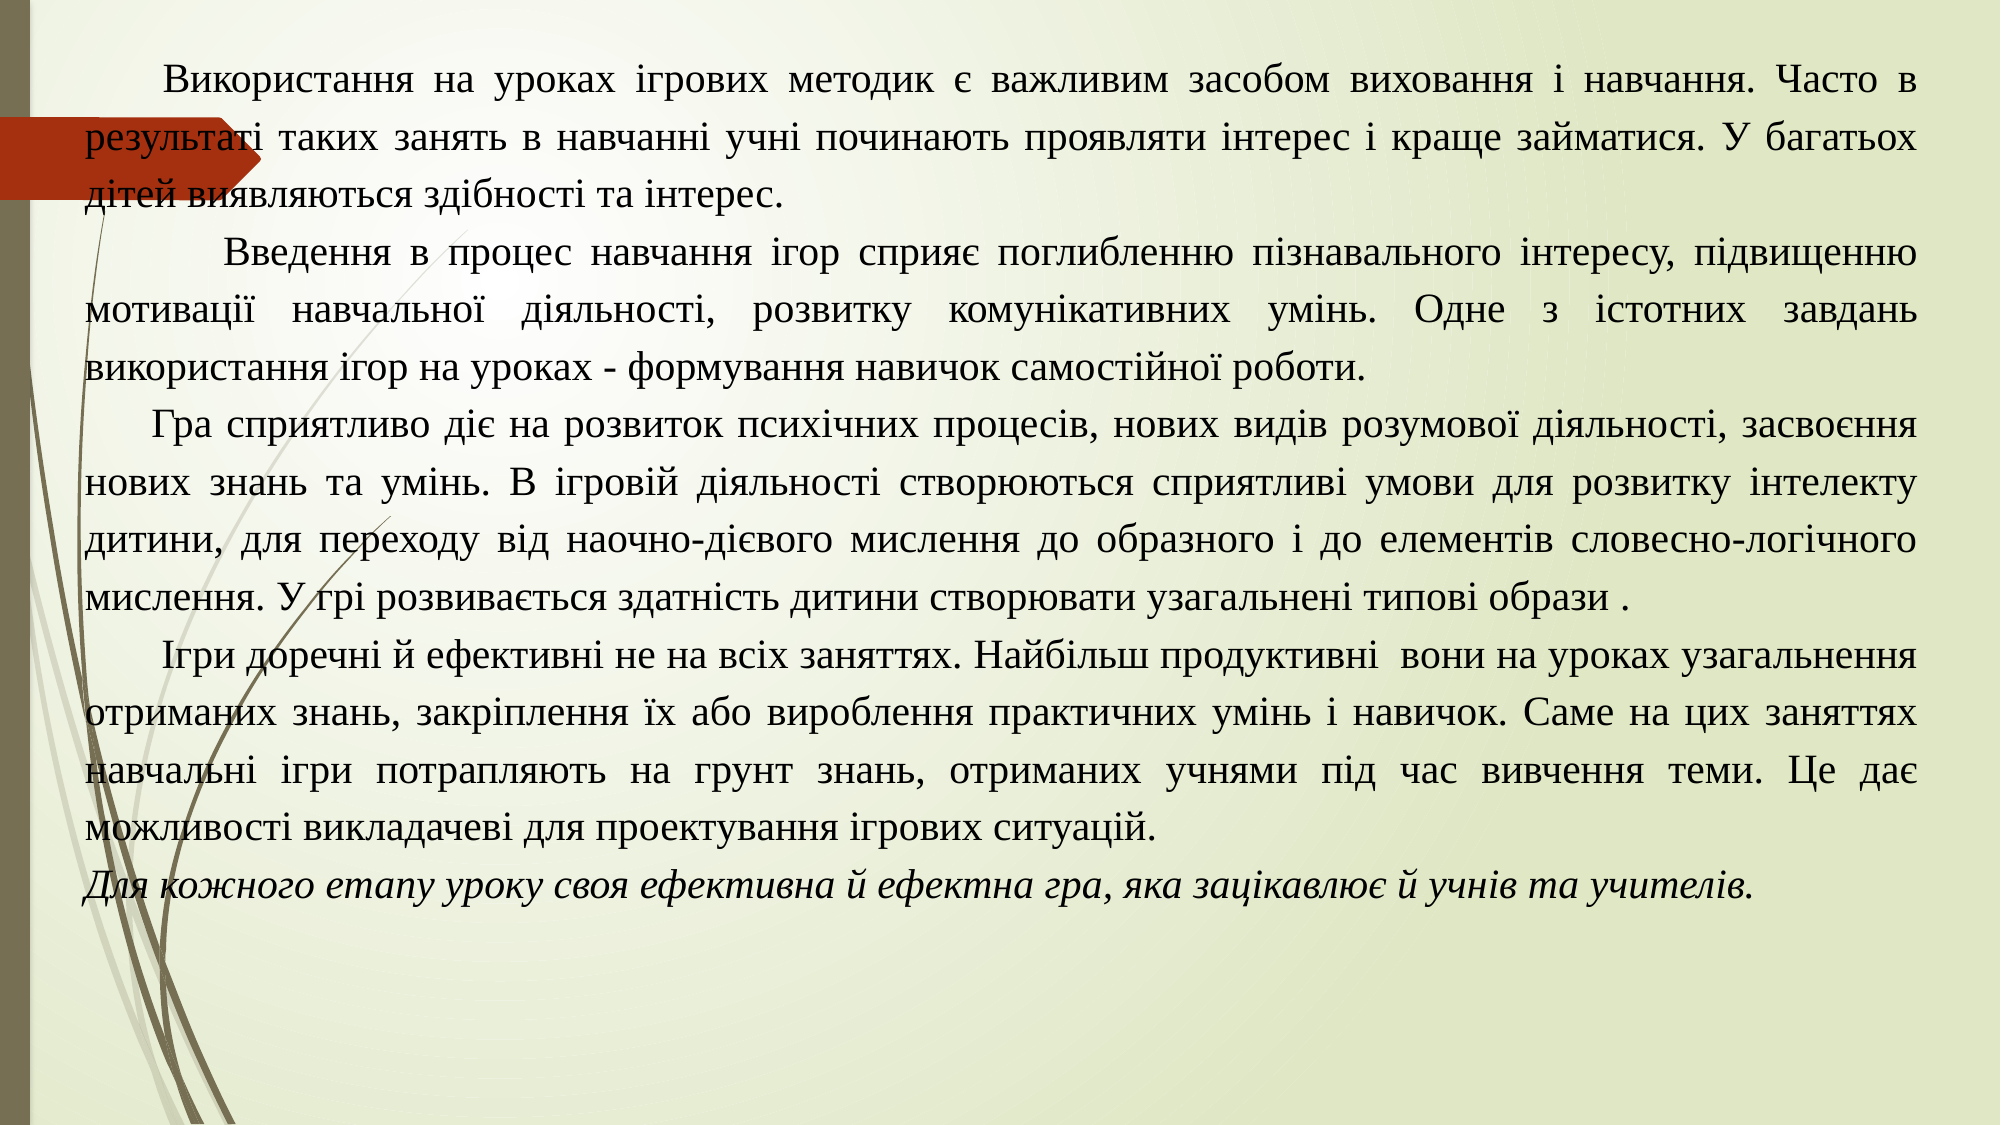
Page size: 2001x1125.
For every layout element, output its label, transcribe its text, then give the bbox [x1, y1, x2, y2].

text_box Використання на уроках ігрових методик є важливим засобом виховання і навчання. Часто в результаті таких занять в навчанні учні починають проявляти інтерес і краще займатися. У багатьох дітей виявляються здібності та інтерес. Введення в процес навчання ігор сприяє поглибленню пізнавального інтересу, підвищенню мотивації навчальної діяльності, розвитку комунікативних умінь. Одне з істотних завдань використання ігор на уроках - формування навичок самостійної роботи. Гра сприятливо діє на розвиток психічних процесів, нових видів розумової діяльності, засвоєння нових знань та умінь. В ігровій діяльності створюються сприятливі умови для розвитку інтелекту дитини, для переходу від наочно-дієвого мислення до образного і до елементів словесно-логічного мислення. У грі розвивається здатність дитини створювати узагальнені типові образи . Ігри доречні й ефективні не на всіх заняттях. Найбільш продуктивні вони на уроках узагальнення отриманих знань, закріплення їх або вироблення практичних умінь і навичок. Саме на цих заняттях навчальні ігри потрапляють на грунт знань, отриманих учнями під час вивчення теми. Це дає можливості викладачеві для проектування ігрових ситуацій. Для кожного етапу уроку своя ефективна й ефектна гра, яка зацікавлює й учнів та учителів. [70, 36, 1933, 1024]
